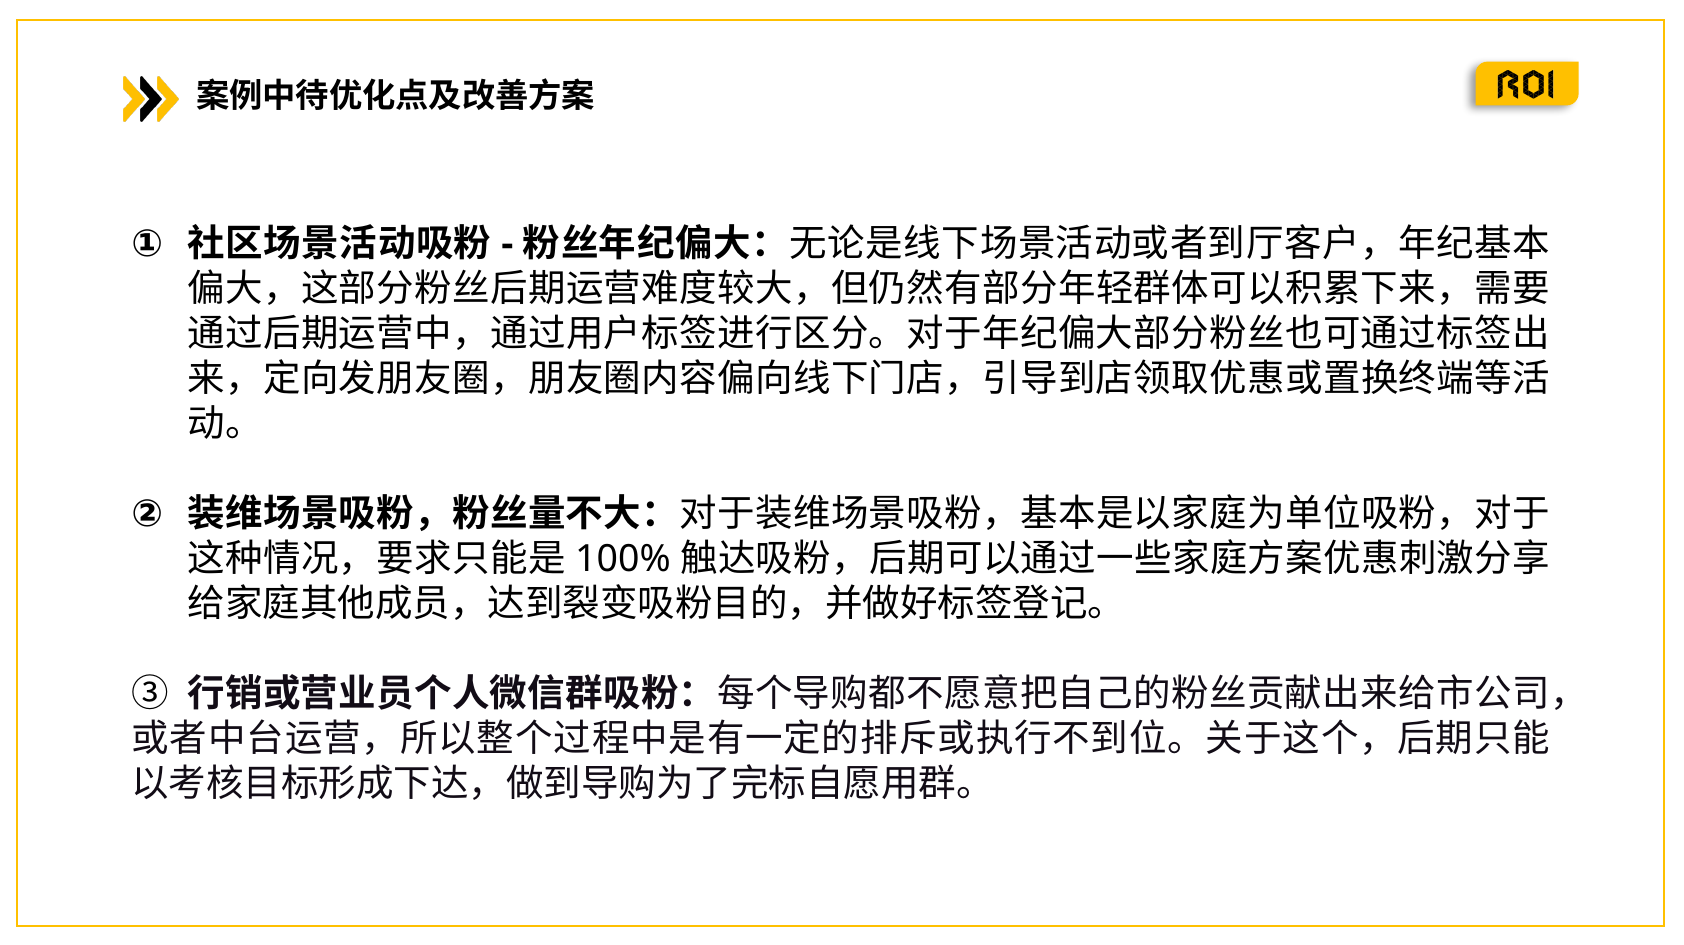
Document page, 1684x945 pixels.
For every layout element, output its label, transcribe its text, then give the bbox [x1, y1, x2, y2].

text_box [1475, 61, 1579, 106]
text_box [16, 19, 1665, 927]
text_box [123, 76, 180, 122]
text_box 社区场景活动吸粉-粉丝年纪偏大：无论是线下场景活动或者到厅客户，年纪基本偏大，这部分粉丝后期运营难度较大，但仍然有部分年轻群体可以积累下来，需要通过后期运营中，通过用户标签进行区分。对于年纪偏大部分粉丝也可通过标签出来，定向发朋友圈，朋友圈内容偏向线下门店，引导到店领取优惠或置换终端等活动。 装维场景吸粉，粉丝量不大：对于装维场景吸粉，基本是以家庭为单位吸粉，对于这种情况，要求只能是100%触达吸粉，后期可以通过一些家庭方案优惠刺激分享给家庭其他成员，达到裂变吸粉目的，并做好标签登记。 ③ 行销或营业员个人微信群吸粉：每个导购都不愿意把自己的粉丝贡献出来给市公司，或者中台运营，所以整个过程中是有一定的排斥或执行不到位。关于这个，后期只能以考核目标形成下达，做到导购为了完标自愿用群。 [116, 211, 1565, 811]
